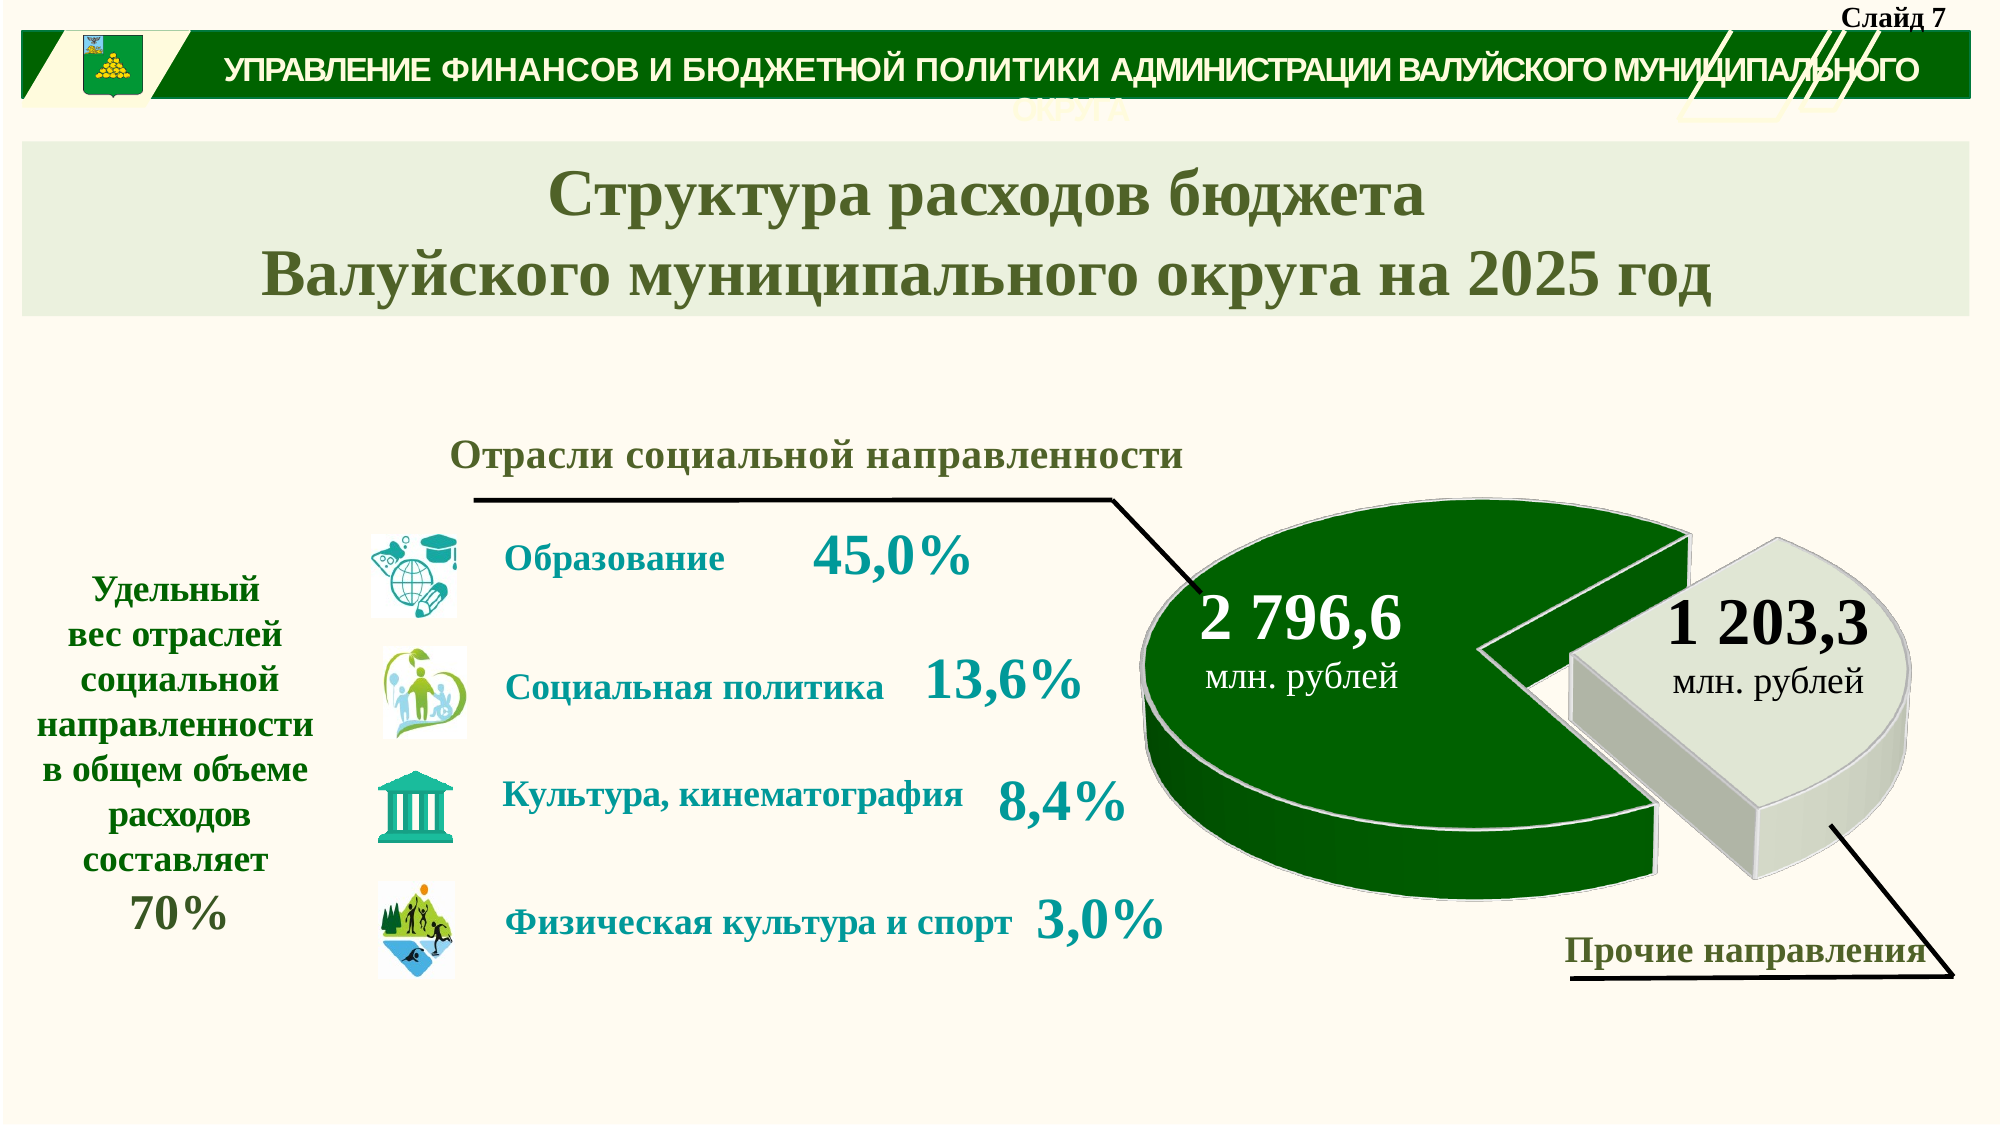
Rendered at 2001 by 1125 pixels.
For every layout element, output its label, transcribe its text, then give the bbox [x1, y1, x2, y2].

text_box [3, 0, 2000, 1125]
text_box Слайд 7 [1787, 0, 2000, 41]
picture [83, 34, 143, 99]
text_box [20, 30, 1972, 125]
chart [328, 268, 1963, 1074]
text_box Структура расходов бюджета Валуйского муниципального округа на 2025 год [22, 141, 1970, 317]
text_box Удельный вес отраслей социальной направленности в общем объеме расходов составляет 70% [28, 562, 324, 940]
